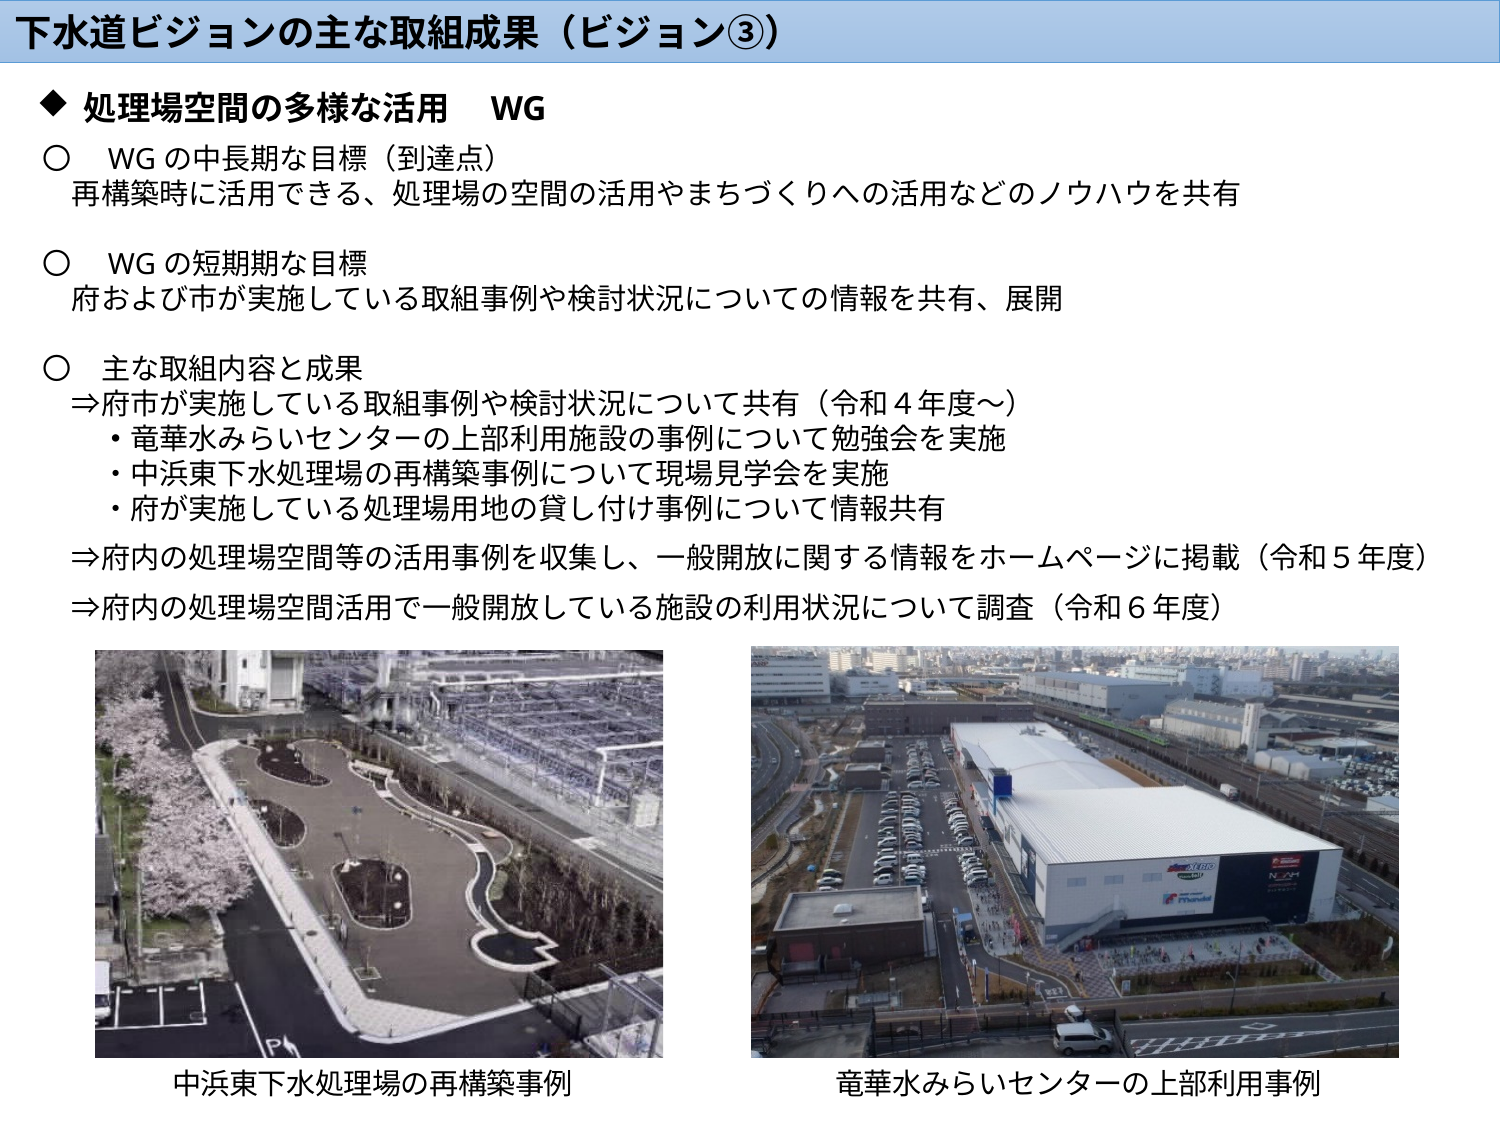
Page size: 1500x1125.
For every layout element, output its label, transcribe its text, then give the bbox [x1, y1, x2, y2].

picture [751, 646, 1399, 1058]
text_box 〇 WGの中長期な目標（到達点） 再構築時に活用できる、処理場の空間の活用やまちづくりへの活用などのノウハウを共有 〇 WGの短期期な目標 府および市が実施している取組事例や検討状況についての情報を共有、展開 〇 主な取組内容と成果 ⇒府市が実施している取組事例や検討状況について共有（令和４年度～） ・竜華水みらいセンターの上部利用施設の事例について勉強会を実施 ・中浜東下水処理場の再構築事例について現場見学会を実施 ・府が実施している処理場用地の貸し付け事例について情報共有 ⇒府内の処理場空間等の活用事例を収集し、一般開放に関する情報をホームページに掲載（令和５年度） ⇒府内の処理場空間活用で一般開放している施設の利用状況について調査（令和６年度） [27, 132, 1476, 633]
text_box 中浜東下水処理場の再構築事例 [157, 1057, 680, 1108]
text_box 竜華水みらいセンターの上部利用事例 [820, 1057, 1430, 1108]
text_box 下水道ビジョンの主な取組成果（ビジョン③） [0, 0, 1500, 63]
picture [95, 650, 664, 1058]
text_box 処理場空間の多様な活用 WG [21, 79, 562, 136]
